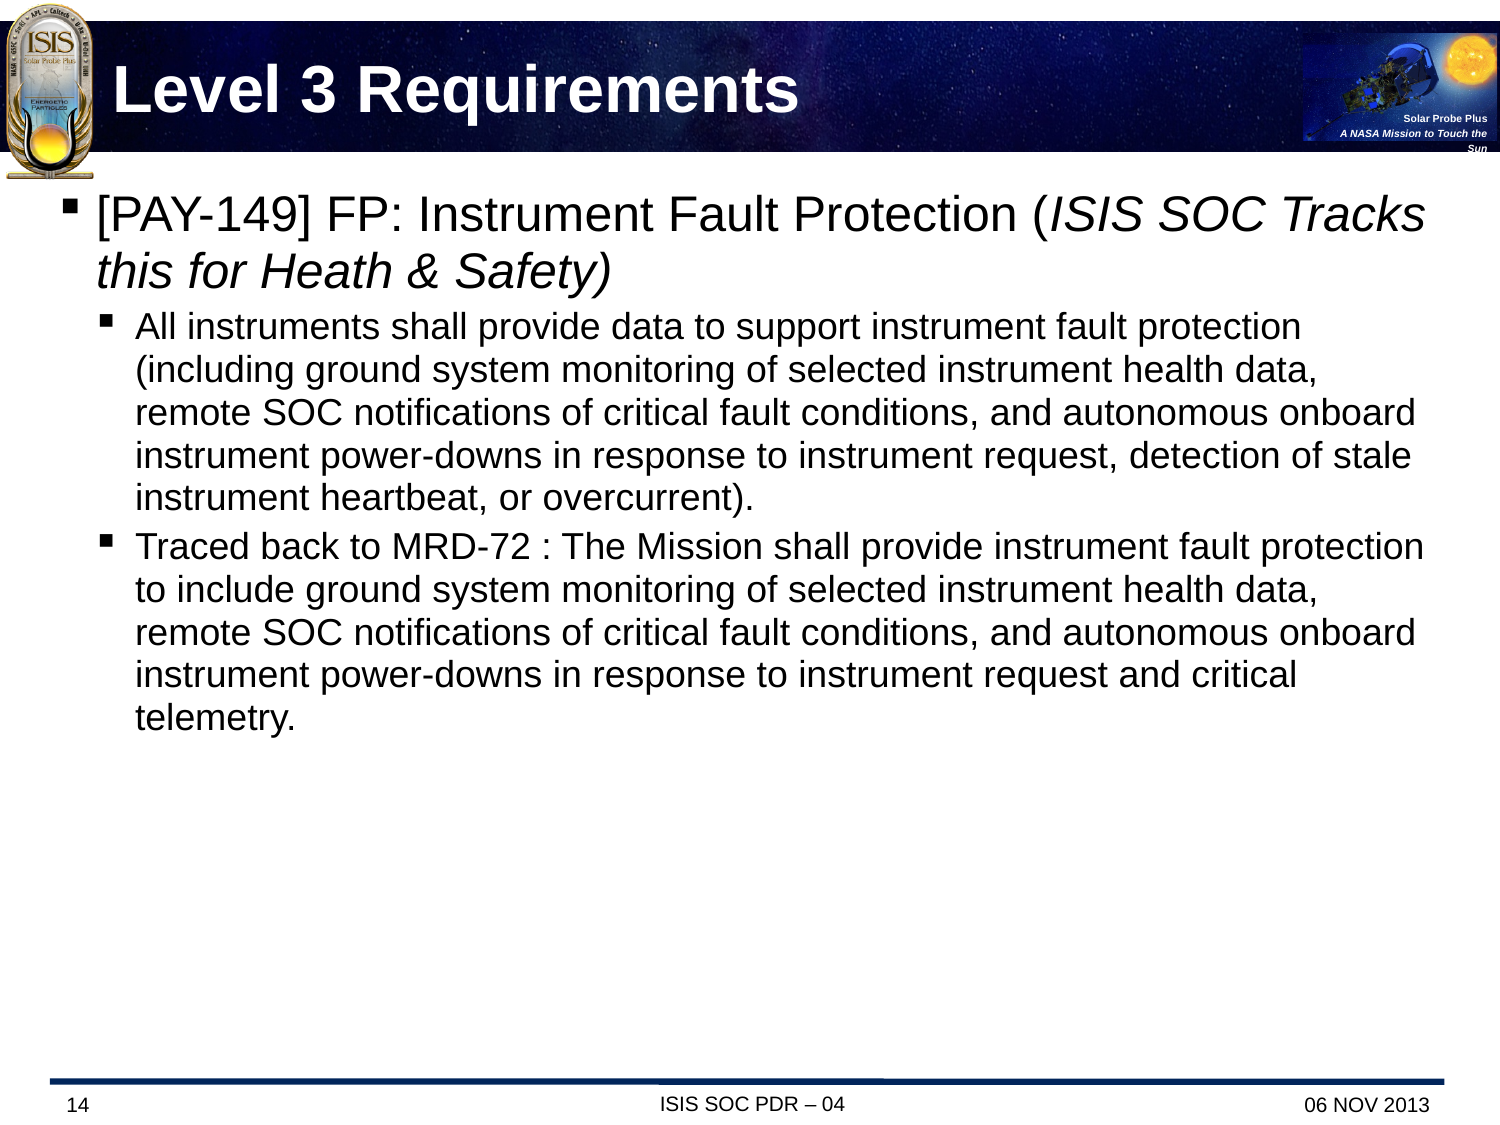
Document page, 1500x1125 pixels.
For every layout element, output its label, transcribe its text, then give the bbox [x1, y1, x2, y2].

list [PAY-149] FP: Instrument Fault Protection (ISIS SOC Tracks this for Heath & Safety) All instruments shall provide data to support instrument fault protection (including ground system monitoring of selected instrument health data, remote SOC notifications of critical fault conditions, and autonomous onboard instrument power-downs in response to instrument request, detection of stale instrument heartbeat, or overcurrent). Traced back to MRD-72 : The Mission shall provide instrument fault protection to include ground system monitoring of selected instrument health data, remote SOC notifications of critical fault conditions, and autonomous onboard instrument power-downs in response to instrument request and critical telemetry. [58, 185, 1442, 1046]
picture [0, 2, 1500, 181]
text_box ISIS SOC PDR – 04 [376, 1083, 1129, 1124]
title Level 3 Requirements [111, 30, 1294, 142]
